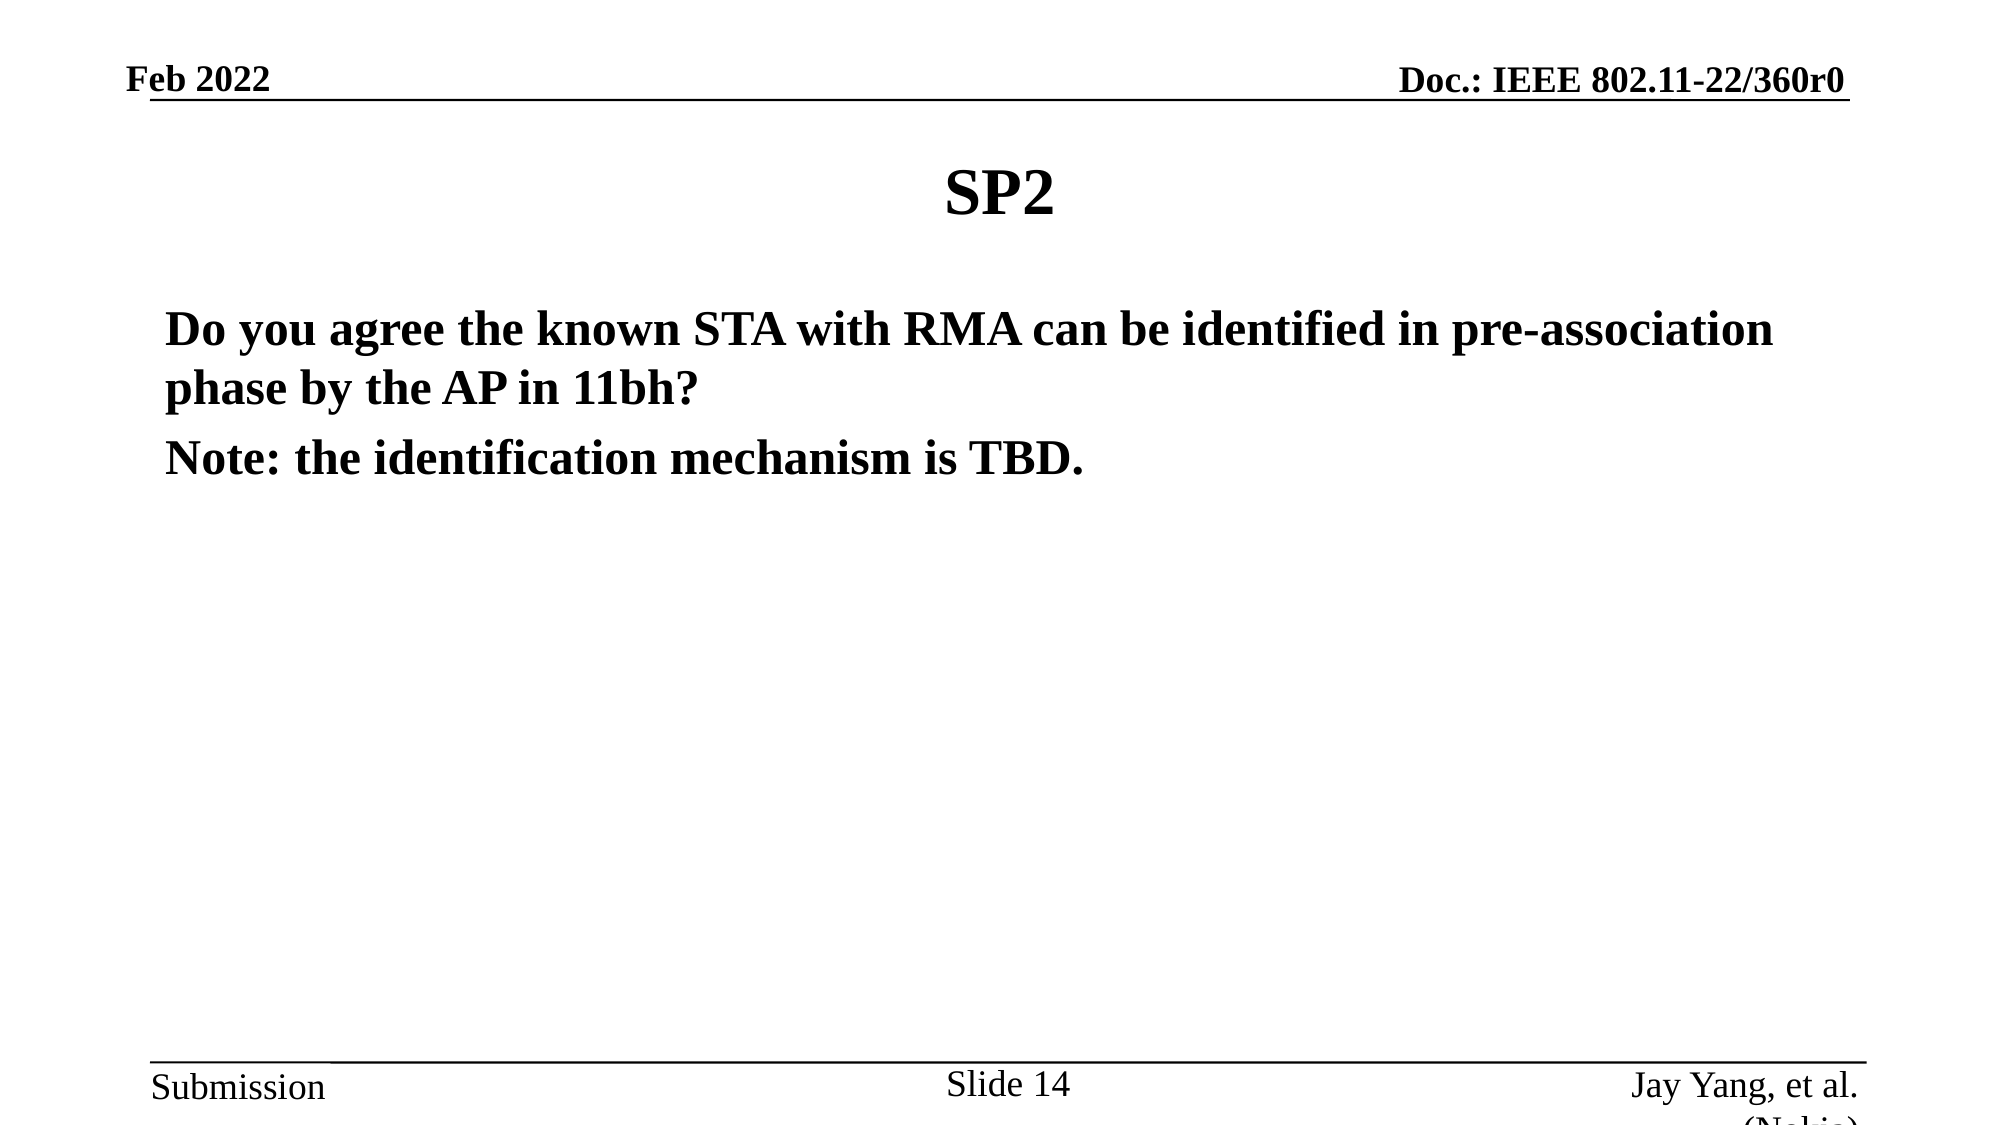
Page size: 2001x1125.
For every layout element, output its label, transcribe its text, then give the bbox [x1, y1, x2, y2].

title SP2 [149, 112, 1851, 263]
footer Jay Yang, et al. (Nokia) [1585, 1059, 1860, 1106]
slide_number Slide 14 [942, 1058, 1075, 1105]
list Do you agree the known STA with RMA can be identified in pre-association phase by the AP in 11bh? Note: the identification mechanism is TBD. [149, 287, 1851, 1038]
